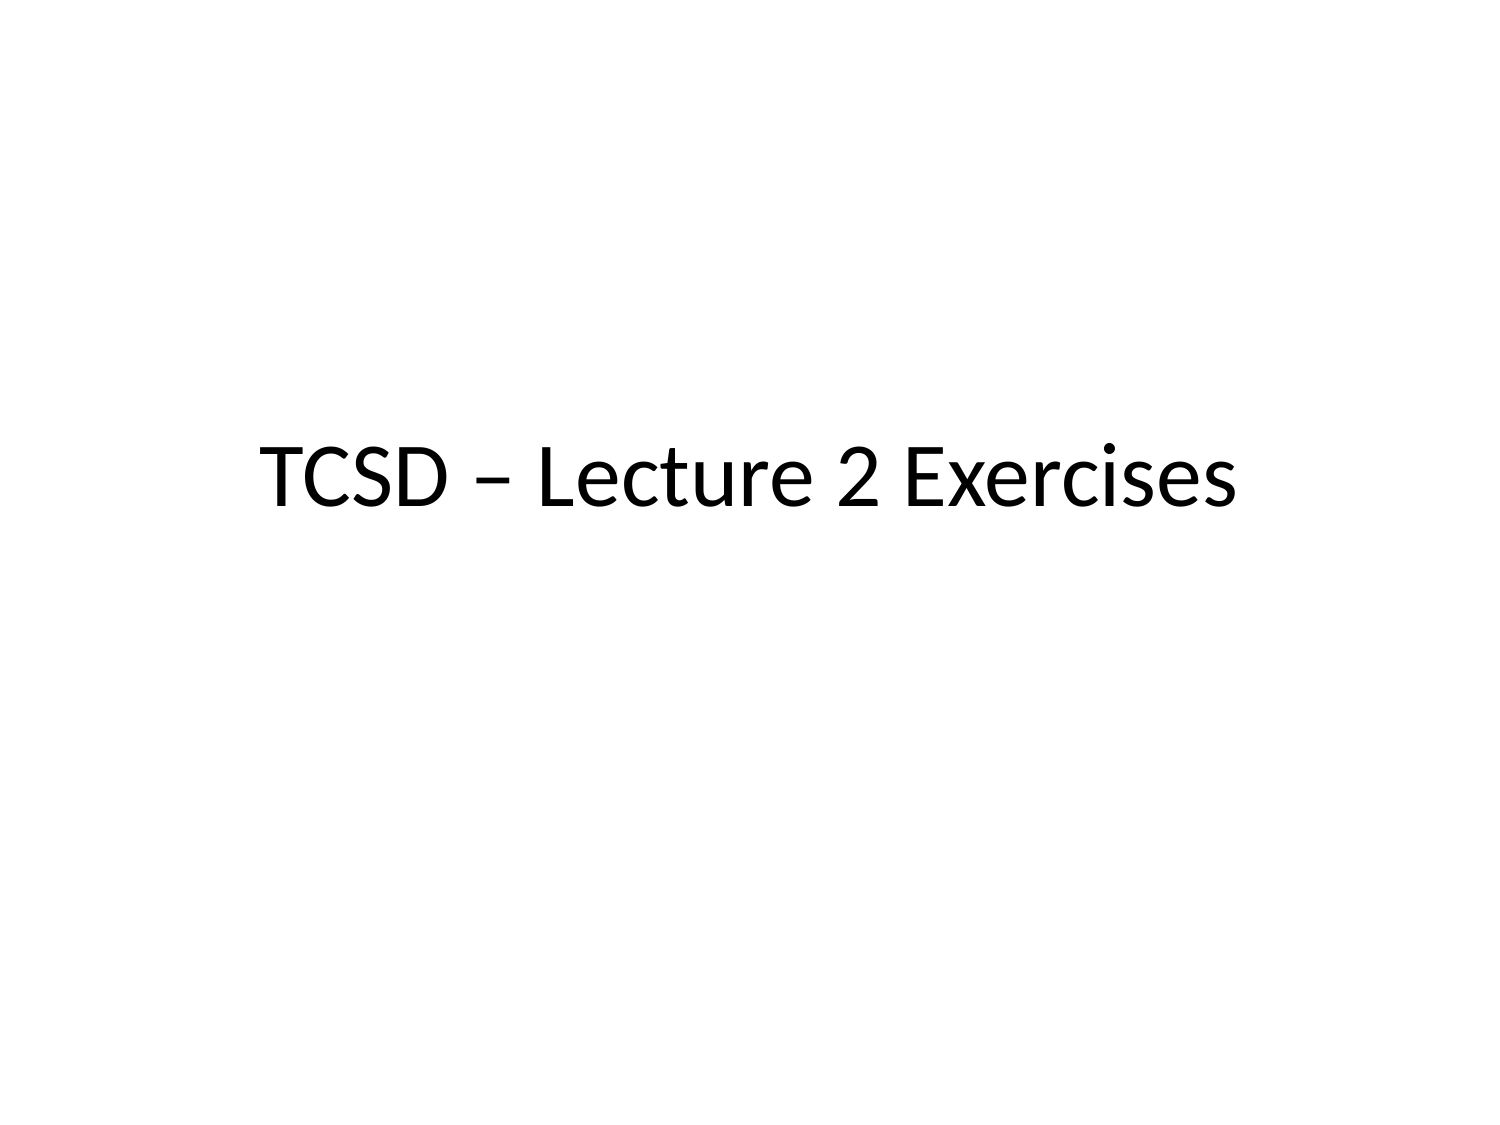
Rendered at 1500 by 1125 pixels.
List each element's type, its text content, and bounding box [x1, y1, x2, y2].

title TCSD – Lecture 2 Exercises [112, 349, 1388, 591]
